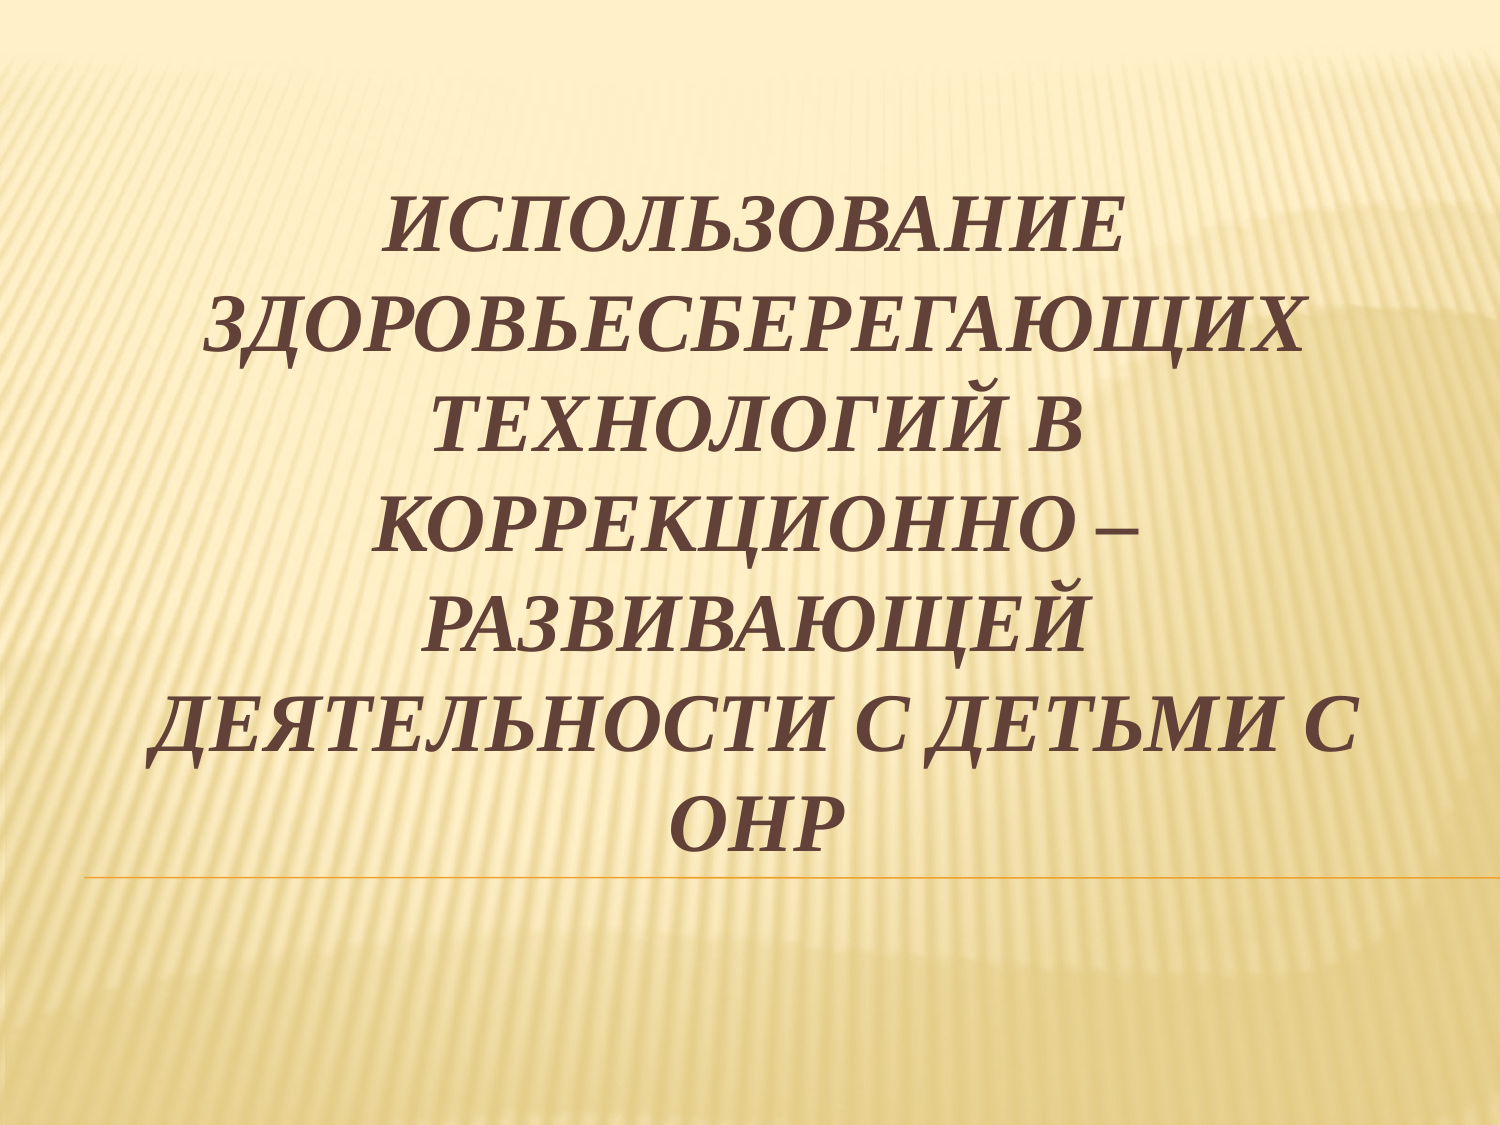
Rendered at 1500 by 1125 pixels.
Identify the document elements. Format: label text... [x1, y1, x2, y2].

title Использование здоровьесберегающих технологий в коррекционно – развивающей деятельности с детьми с ОНР [62, 160, 1450, 539]
